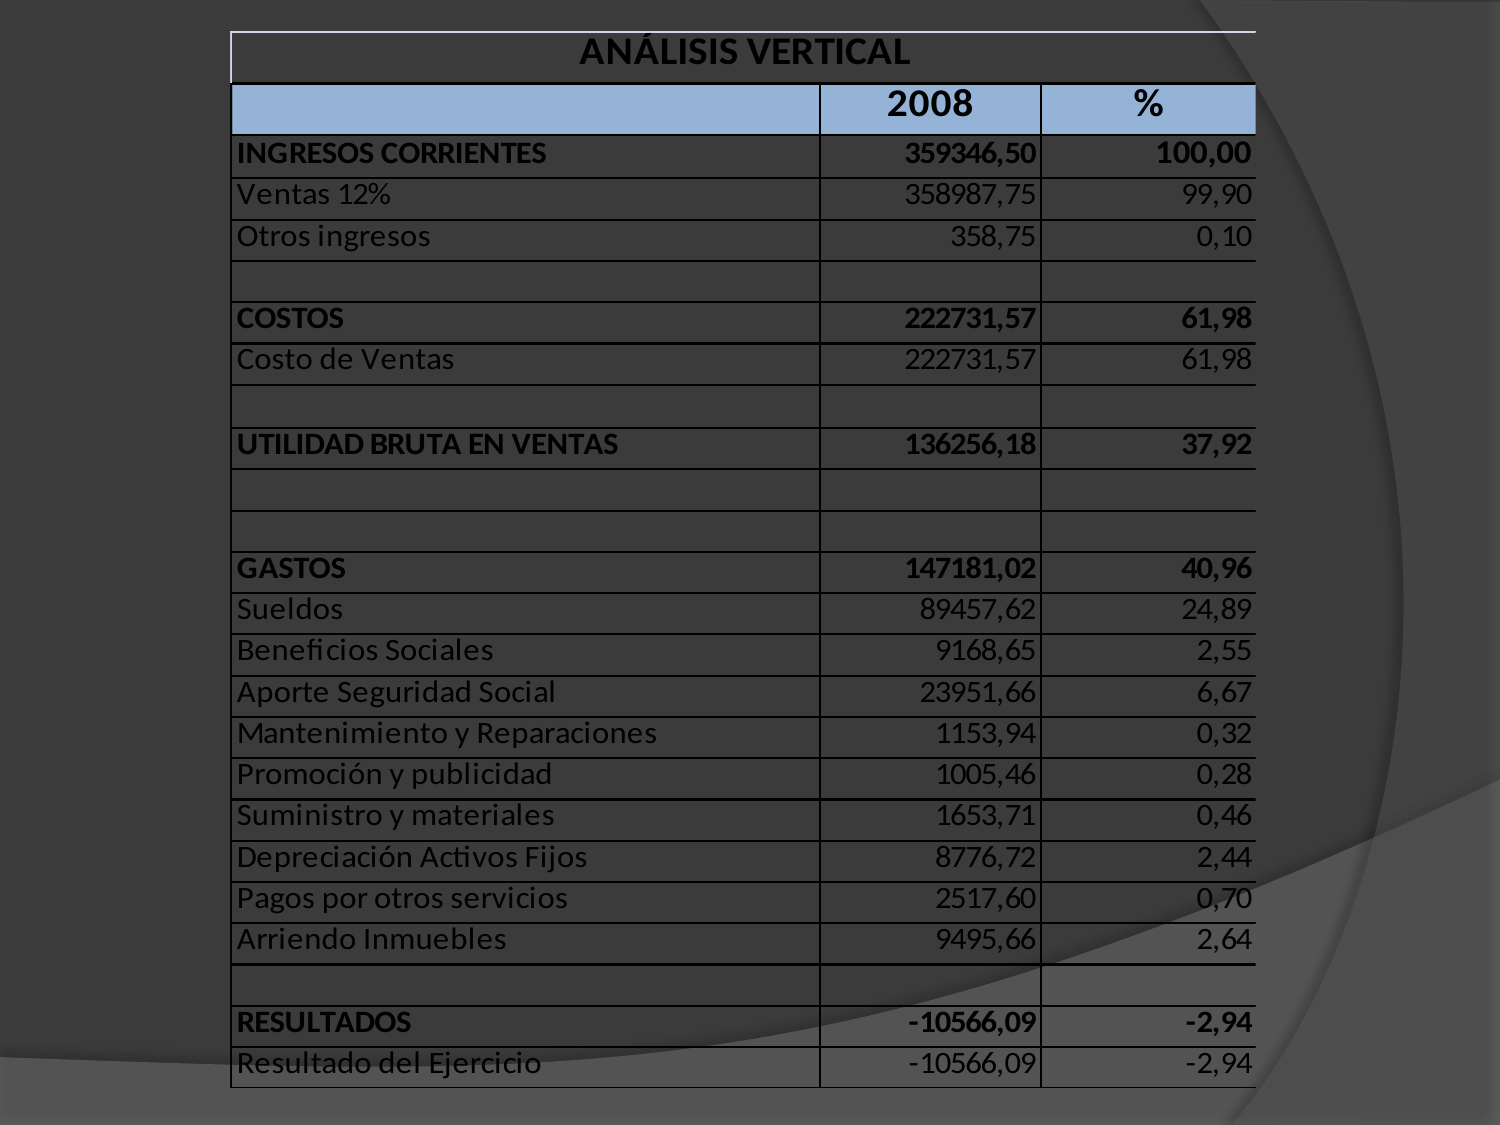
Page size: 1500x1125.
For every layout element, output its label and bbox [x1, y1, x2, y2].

picture [229, 30, 1259, 1090]
